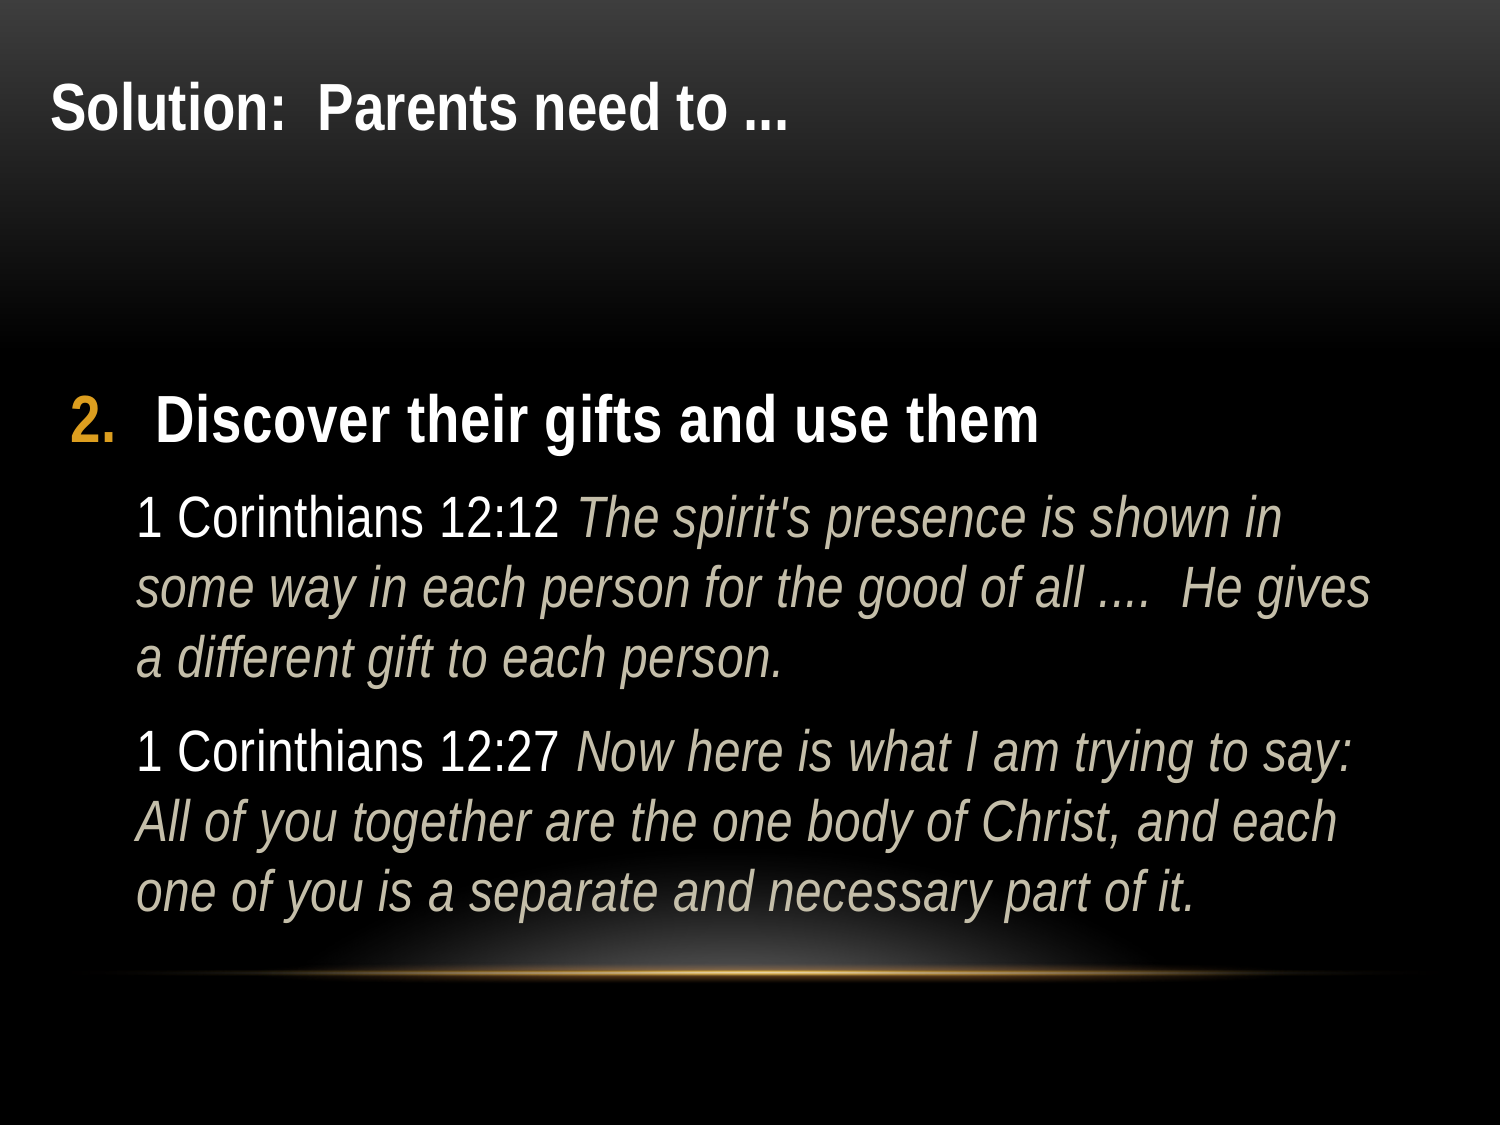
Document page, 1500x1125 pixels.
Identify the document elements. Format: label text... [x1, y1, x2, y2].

text_box Solution: Parents need to ... [35, 56, 995, 197]
list Discover their gifts and use them 1 Corinthians 12:12 The spirit's presence is shown in some way in each person for the good of all .... He gives a different gift to each person. 1 Corinthians 12:27 Now here is what I am trying to say: All of you together are the one body of Christ, and each one of you is a separate and necessary part of it. [55, 367, 1406, 1125]
picture [0, 0, 1500, 1125]
